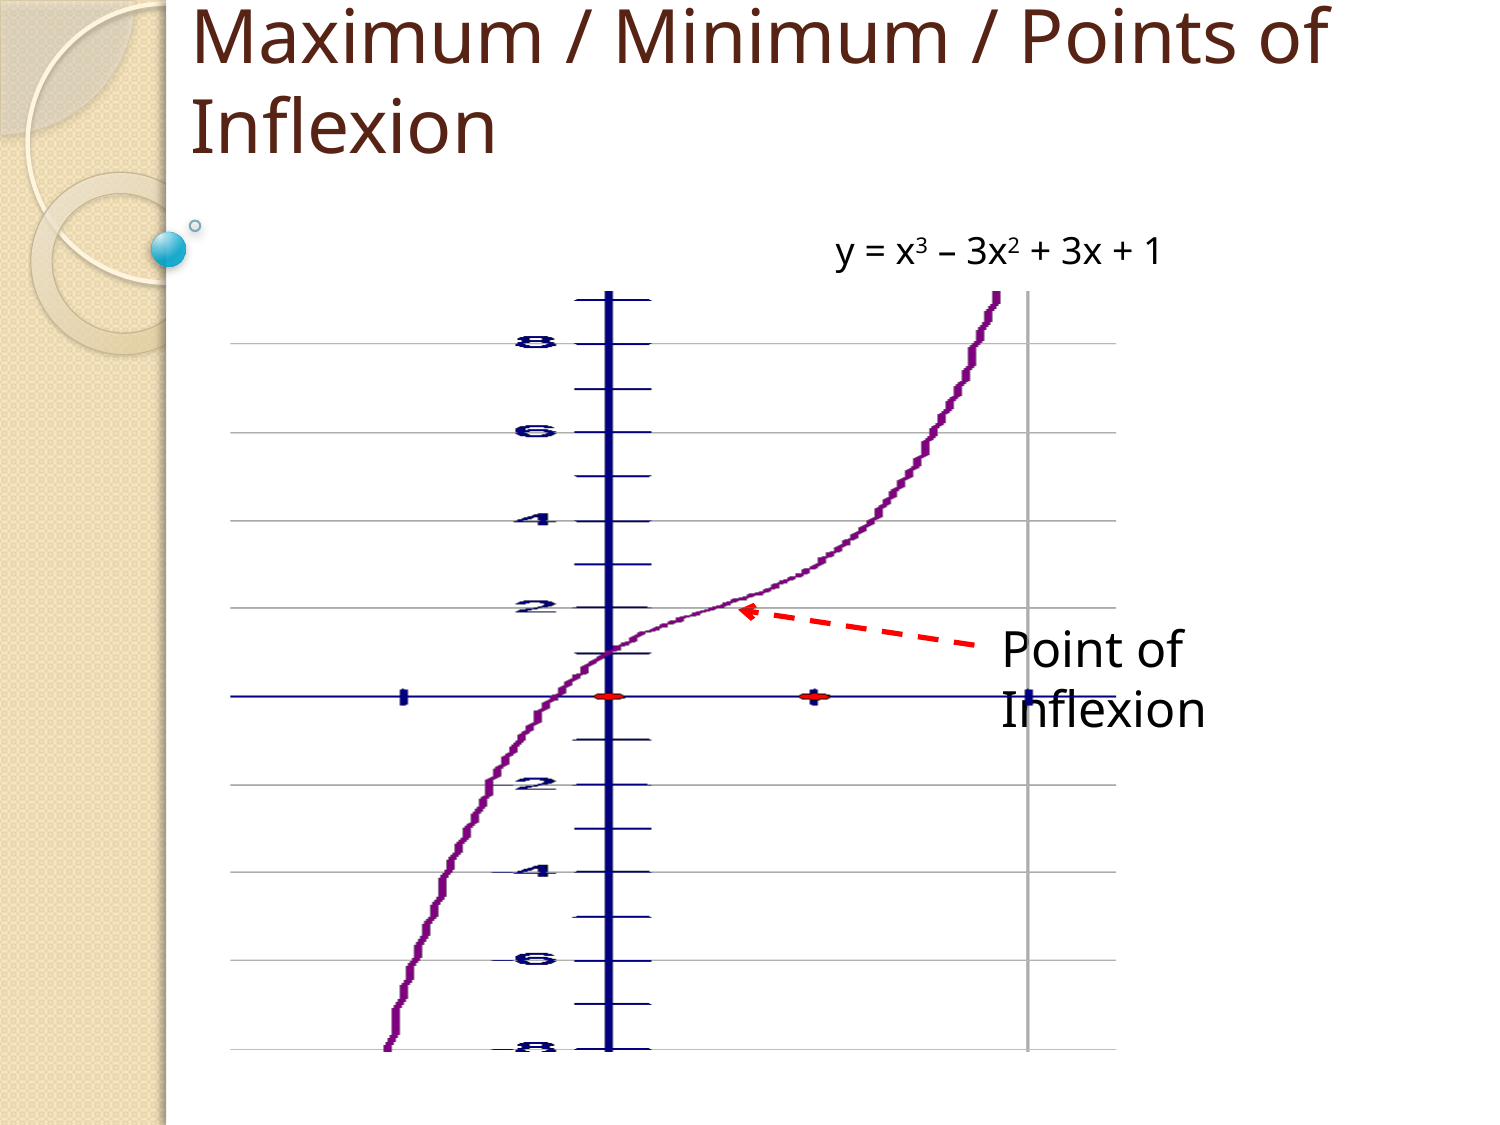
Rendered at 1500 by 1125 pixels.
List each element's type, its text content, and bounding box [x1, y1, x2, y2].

title Maximum / Minimum / Points of Inflexion [175, 59, 1500, 176]
text_box Point of Inflexion [1124, 609, 1385, 745]
picture [229, 290, 1117, 1053]
text_box y = x3 – 3x2 + 3x + 1 [820, 219, 1223, 280]
